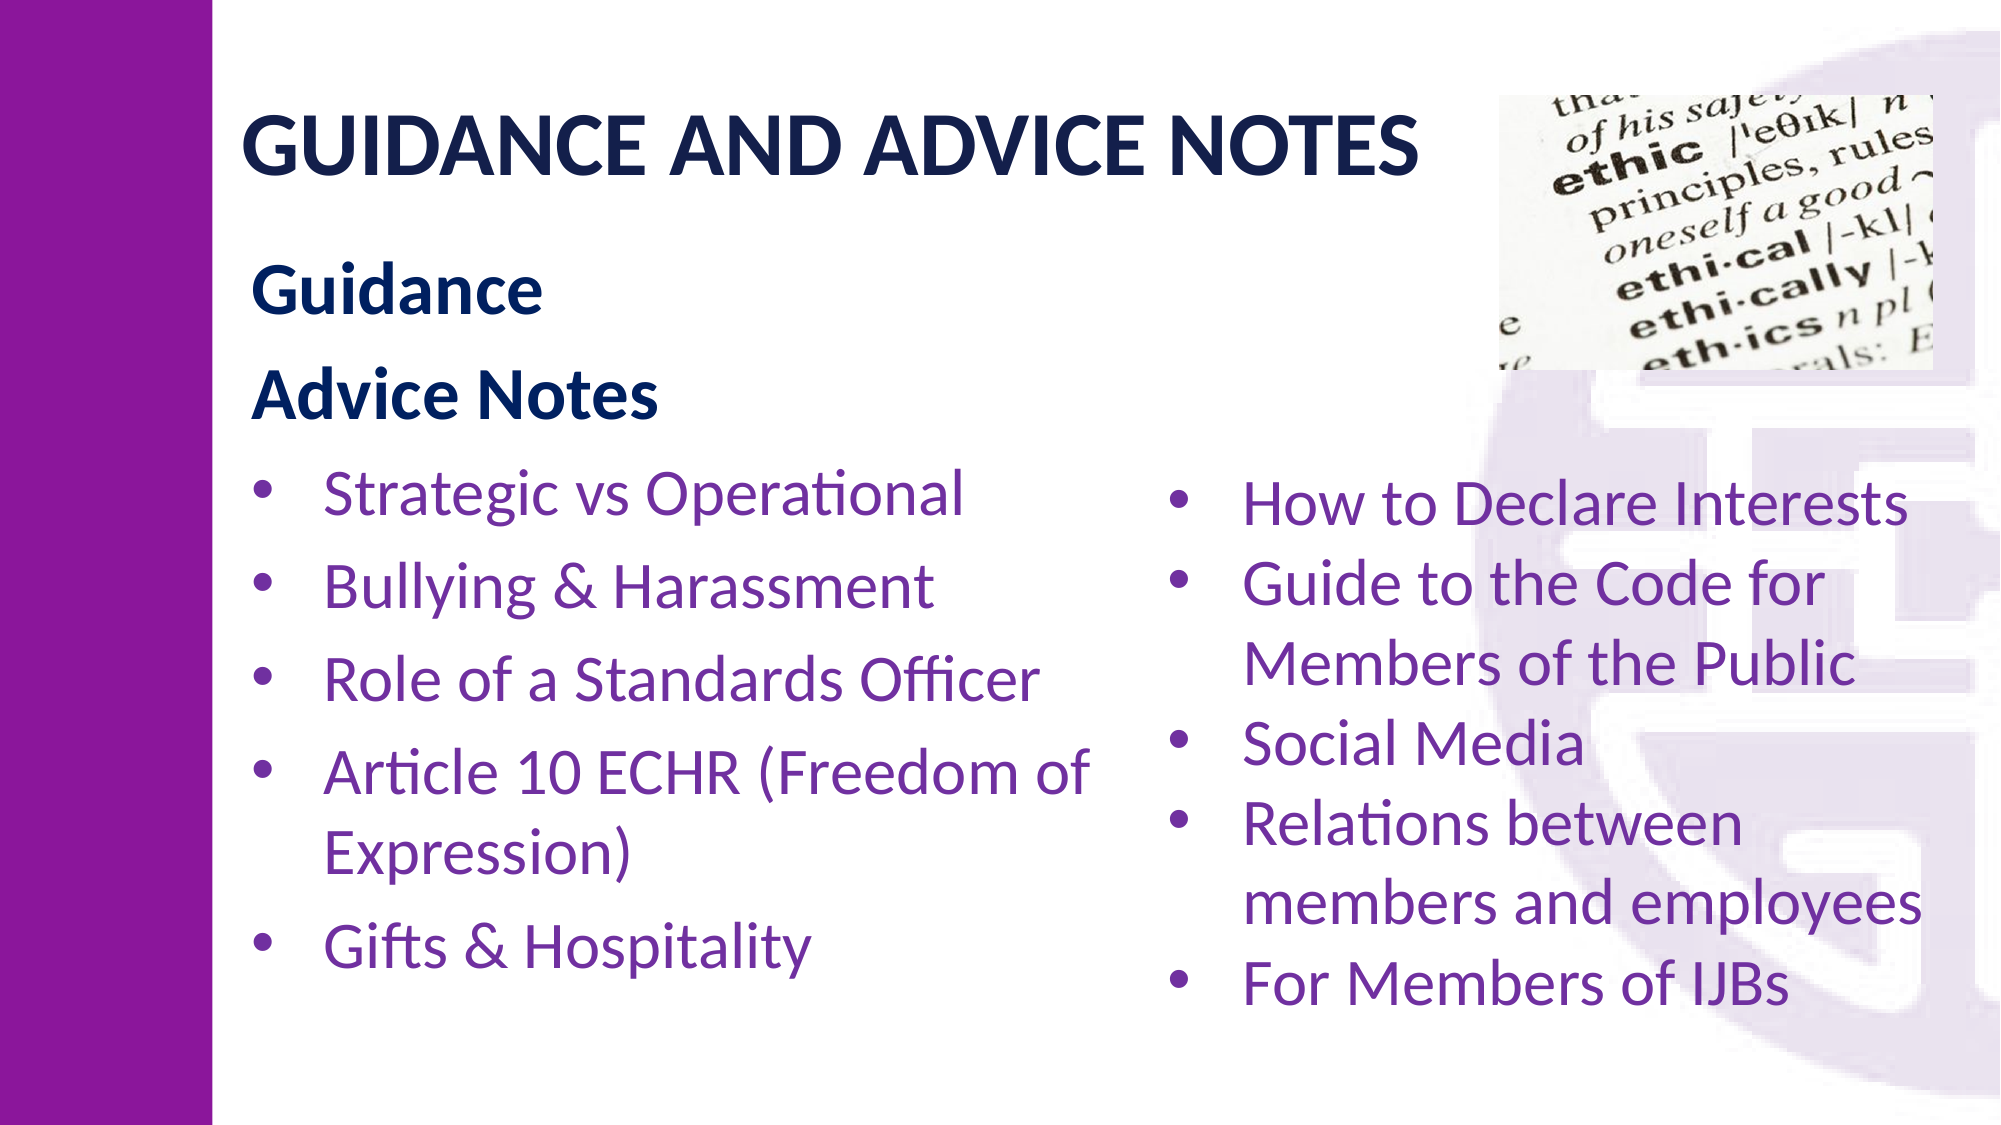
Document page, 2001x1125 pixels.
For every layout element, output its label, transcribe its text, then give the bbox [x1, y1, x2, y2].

text_box How to Declare Interests Guide to the Code for Members of the Public Social Media Relations between members and employees For Members of IJBs [1152, 451, 1948, 1026]
title GUIDANCE AND ADVICE NOTES [226, 45, 1914, 233]
text_box Guidance Advice Notes Strategic vs Operational Bullying & Harassment Role of a Standards Officer Article 10 ECHR (Freedom of Expression) Gifts & Hospitality [207, 232, 1187, 1125]
picture [1499, 95, 1933, 370]
